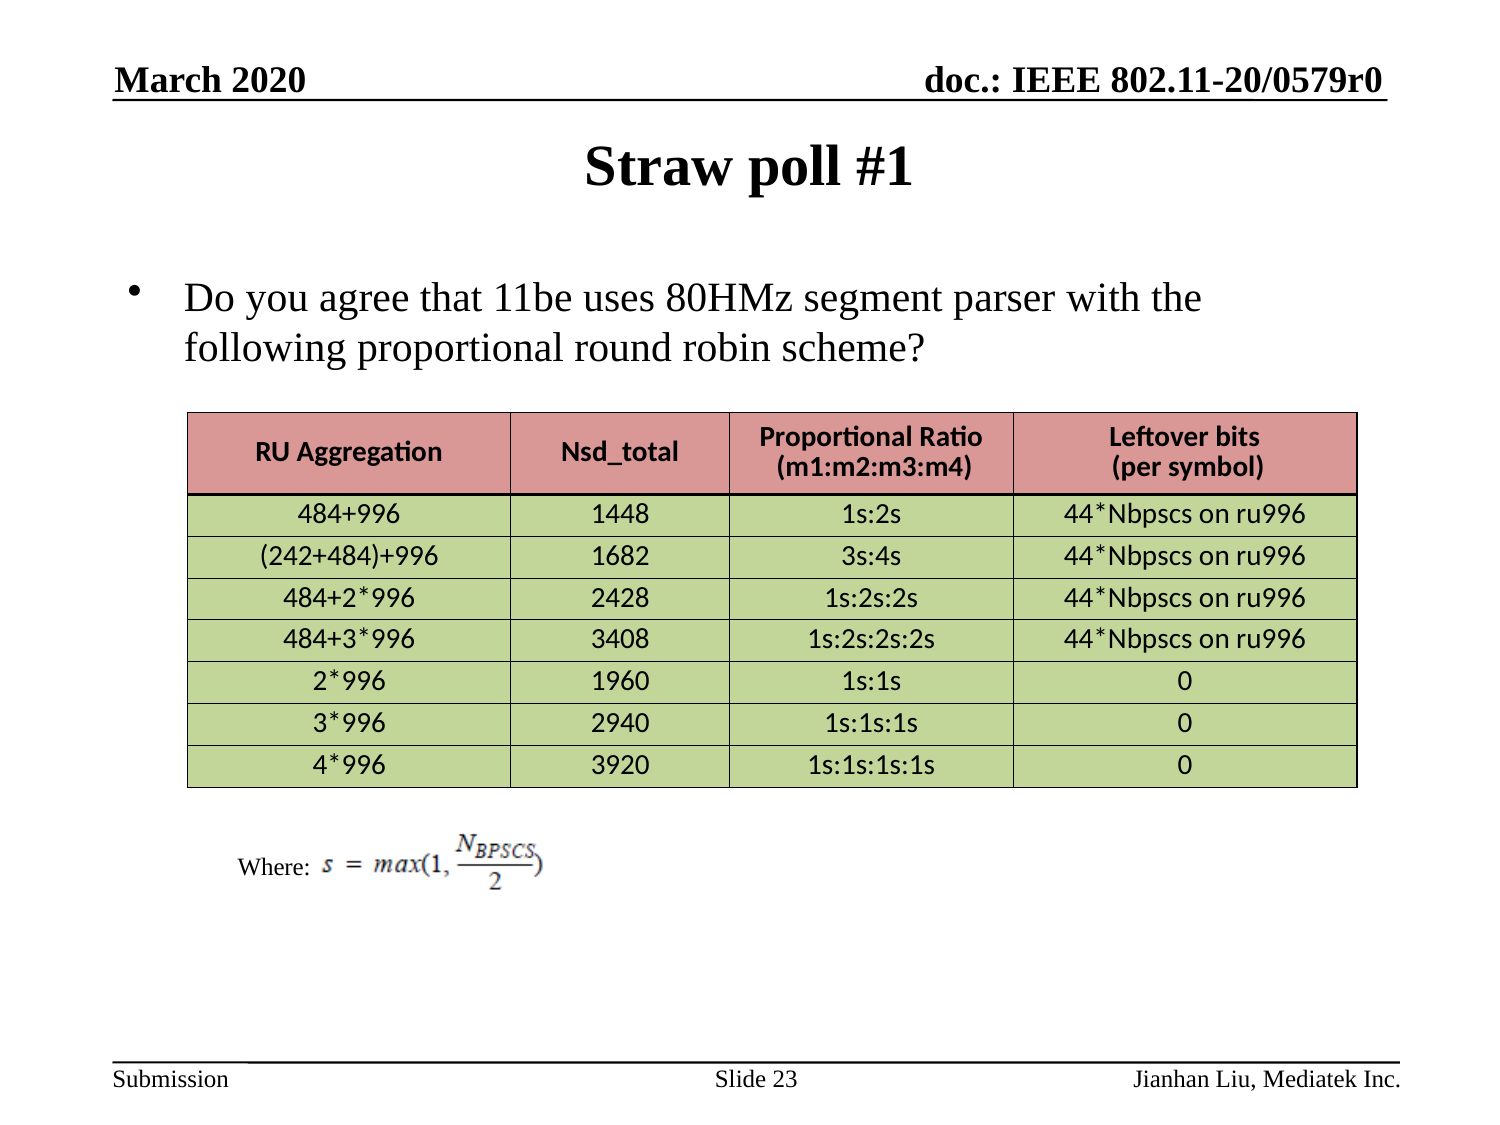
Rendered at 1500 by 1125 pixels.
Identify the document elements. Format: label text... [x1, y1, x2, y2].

footer Jianhan Liu, Mediatek Inc. [1129, 1061, 1402, 1093]
table_cell 1s:2s:2s:2s [730, 620, 1013, 661]
table_cell (242+484)+996 [188, 537, 510, 578]
table_cell 44*Nbpscs on ru996 [1014, 579, 1356, 619]
table_cell 484+3*996 [188, 620, 510, 661]
table_cell 2428 [511, 579, 729, 619]
table_cell 1s:1s:1s [730, 704, 1013, 745]
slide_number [114, 54, 309, 101]
table_cell 1s:1s:1s:1s [730, 746, 1013, 787]
list Do you agree that 11be uses 80HMz segment parser with the following proportional round robin scheme? [112, 262, 1388, 476]
table_cell 2940 [511, 704, 729, 745]
table_cell 44*Nbpscs on ru996 [1014, 496, 1356, 536]
table_cell 3920 [511, 746, 729, 787]
table_cell 484+2*996 [188, 579, 510, 619]
table_header Leftover bits (per symbol) [1014, 413, 1356, 493]
table_cell 3*996 [188, 704, 510, 745]
table_cell 1682 [511, 537, 729, 578]
title Straw poll #1 [112, 112, 1388, 213]
table_cell 1448 [511, 496, 729, 536]
slide_number Slide 23 [712, 1061, 800, 1093]
text_box Where: [222, 842, 302, 888]
table_cell 44*Nbpscs on ru996 [1014, 537, 1356, 578]
table_cell 0 [1014, 704, 1356, 745]
picture [307, 824, 560, 904]
table_cell 1s:2s:2s [730, 579, 1013, 619]
table_header RU Aggregation [188, 413, 510, 493]
table_header Nsd_total [511, 413, 729, 493]
table_cell 1960 [511, 662, 729, 703]
table_cell 4*996 [188, 746, 510, 787]
table_header Proportional Ratio (m1:m2:m3:m4) [730, 413, 1013, 493]
table_cell 0 [1014, 746, 1356, 787]
table_cell 3s:4s [730, 537, 1013, 578]
table_cell 1s:1s [730, 662, 1013, 703]
table_cell 44*Nbpscs on ru996 [1014, 620, 1356, 661]
table_cell 0 [1014, 662, 1356, 703]
table_cell 3408 [511, 620, 729, 661]
table_cell 484+996 [188, 496, 510, 536]
table_cell 2*996 [188, 662, 510, 703]
table_cell 1s:2s [730, 496, 1013, 536]
